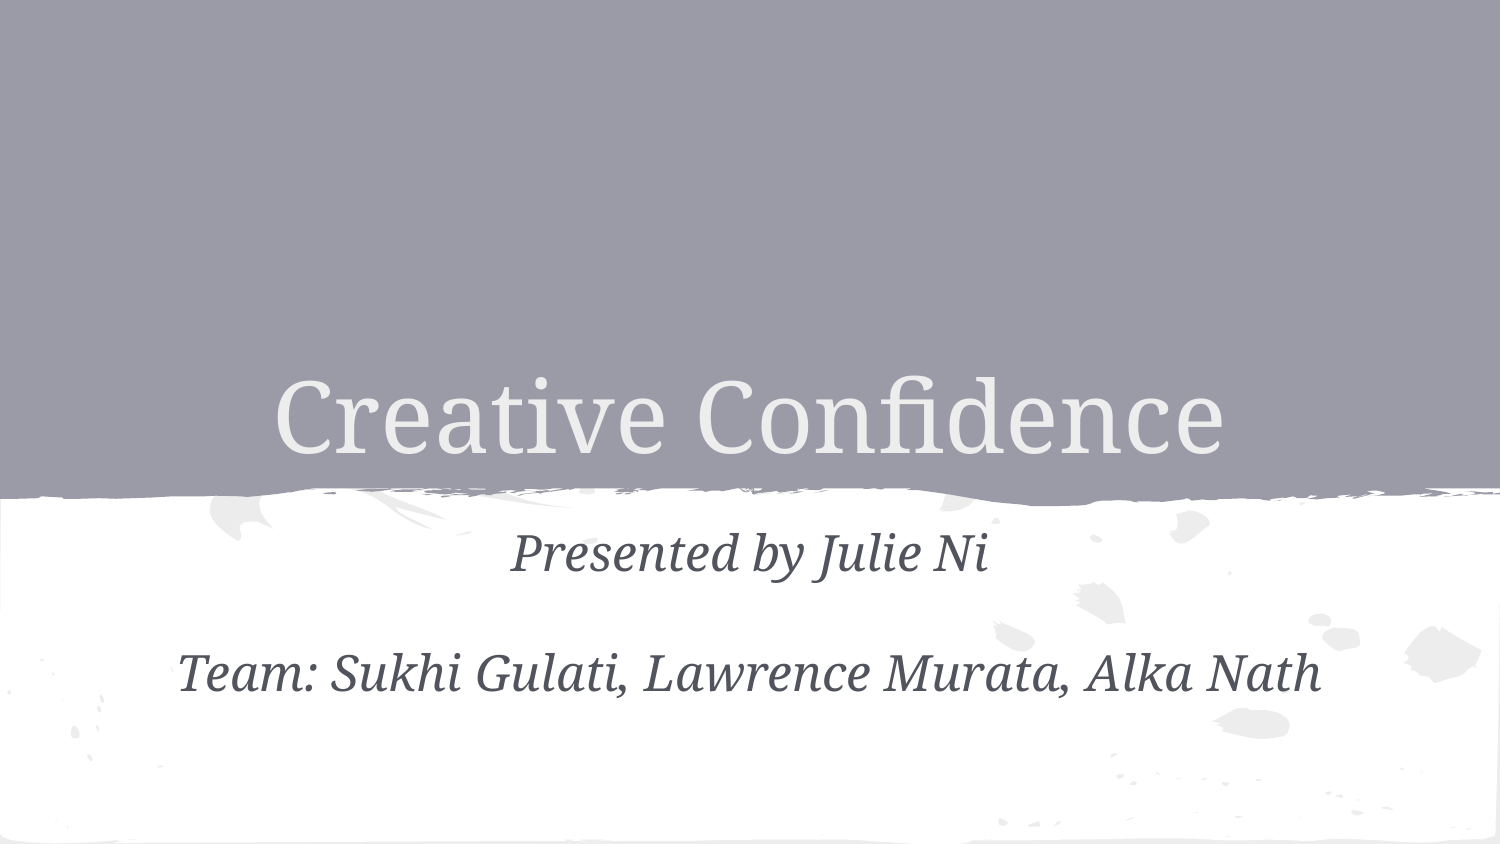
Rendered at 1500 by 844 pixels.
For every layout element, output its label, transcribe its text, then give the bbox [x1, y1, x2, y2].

title Creative Confidence [112, 285, 1388, 489]
subtitle Presented by Julie Ni Team: Sukhi Gulati, Lawrence Murata, Alka Nath [112, 506, 1388, 759]
